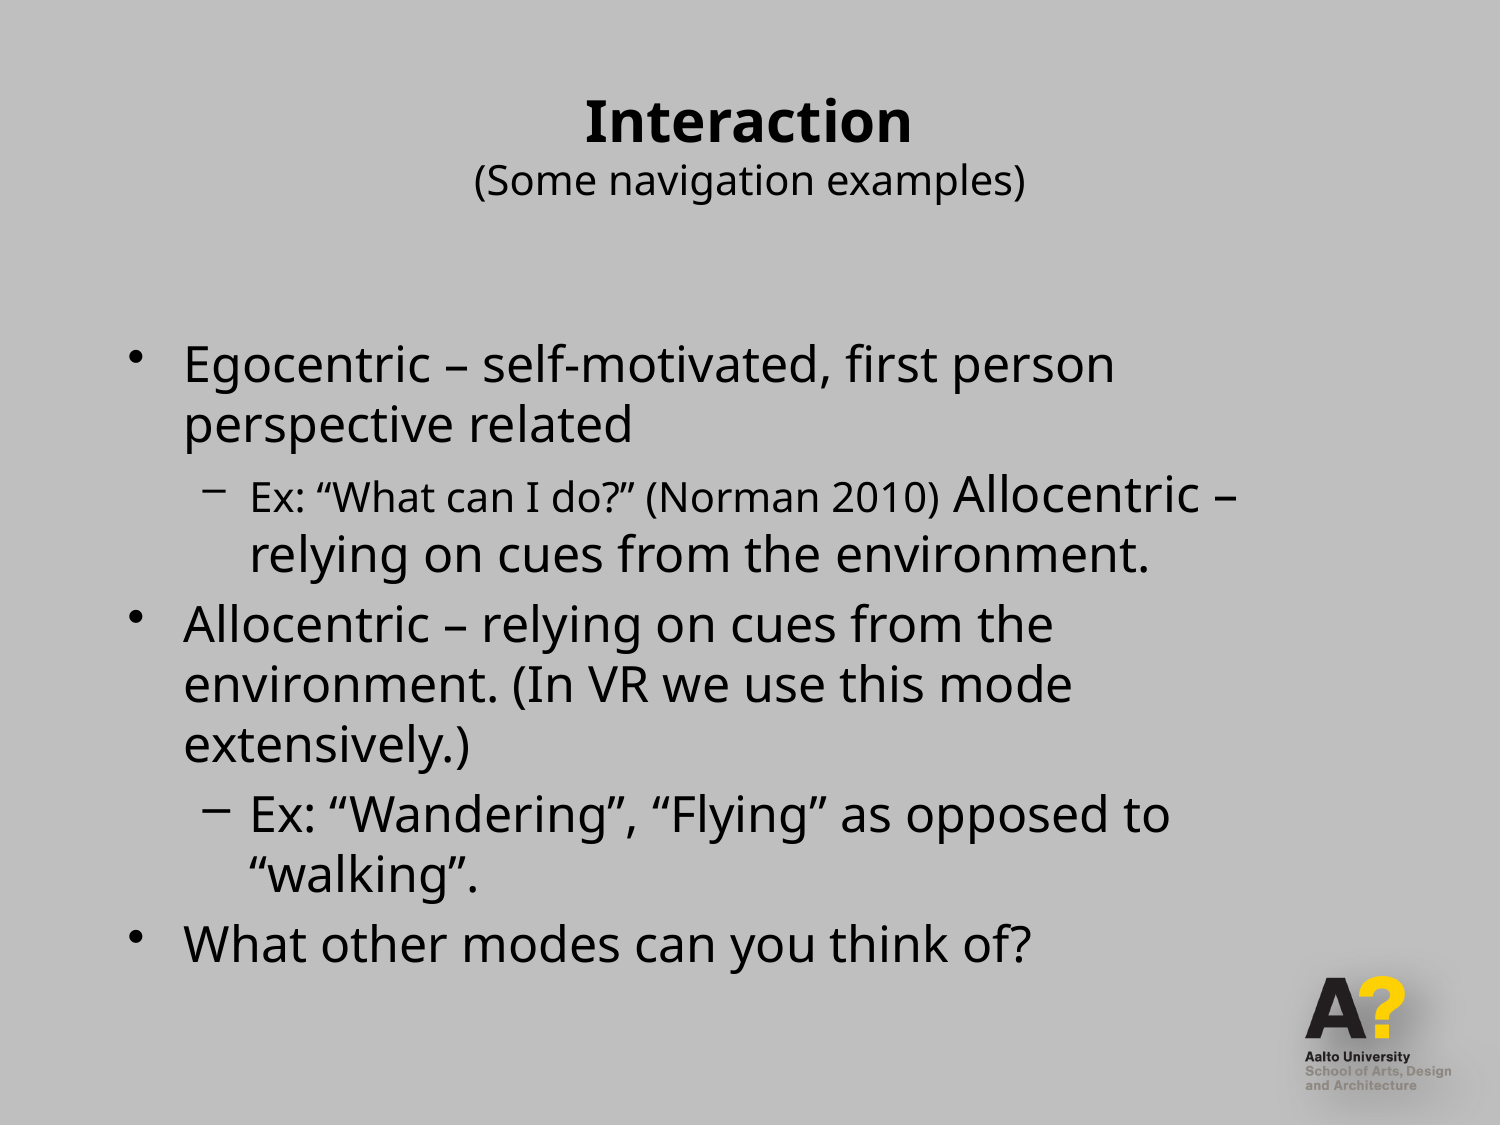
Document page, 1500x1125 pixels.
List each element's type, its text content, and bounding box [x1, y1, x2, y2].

list Egocentric – self-motivated, first person perspective related Ex: “What can I do?” (Norman 2010) Allocentric – relying on cues from the environment. Allocentric – relying on cues from the environment. (In VR we use this mode extensively.) Ex: “Wandering”, “Flying” as opposed to “walking”. What other modes can you think of? [112, 324, 1388, 1000]
picture [1305, 976, 1451, 1090]
title Interaction (Some navigation examples) [112, 50, 1388, 238]
